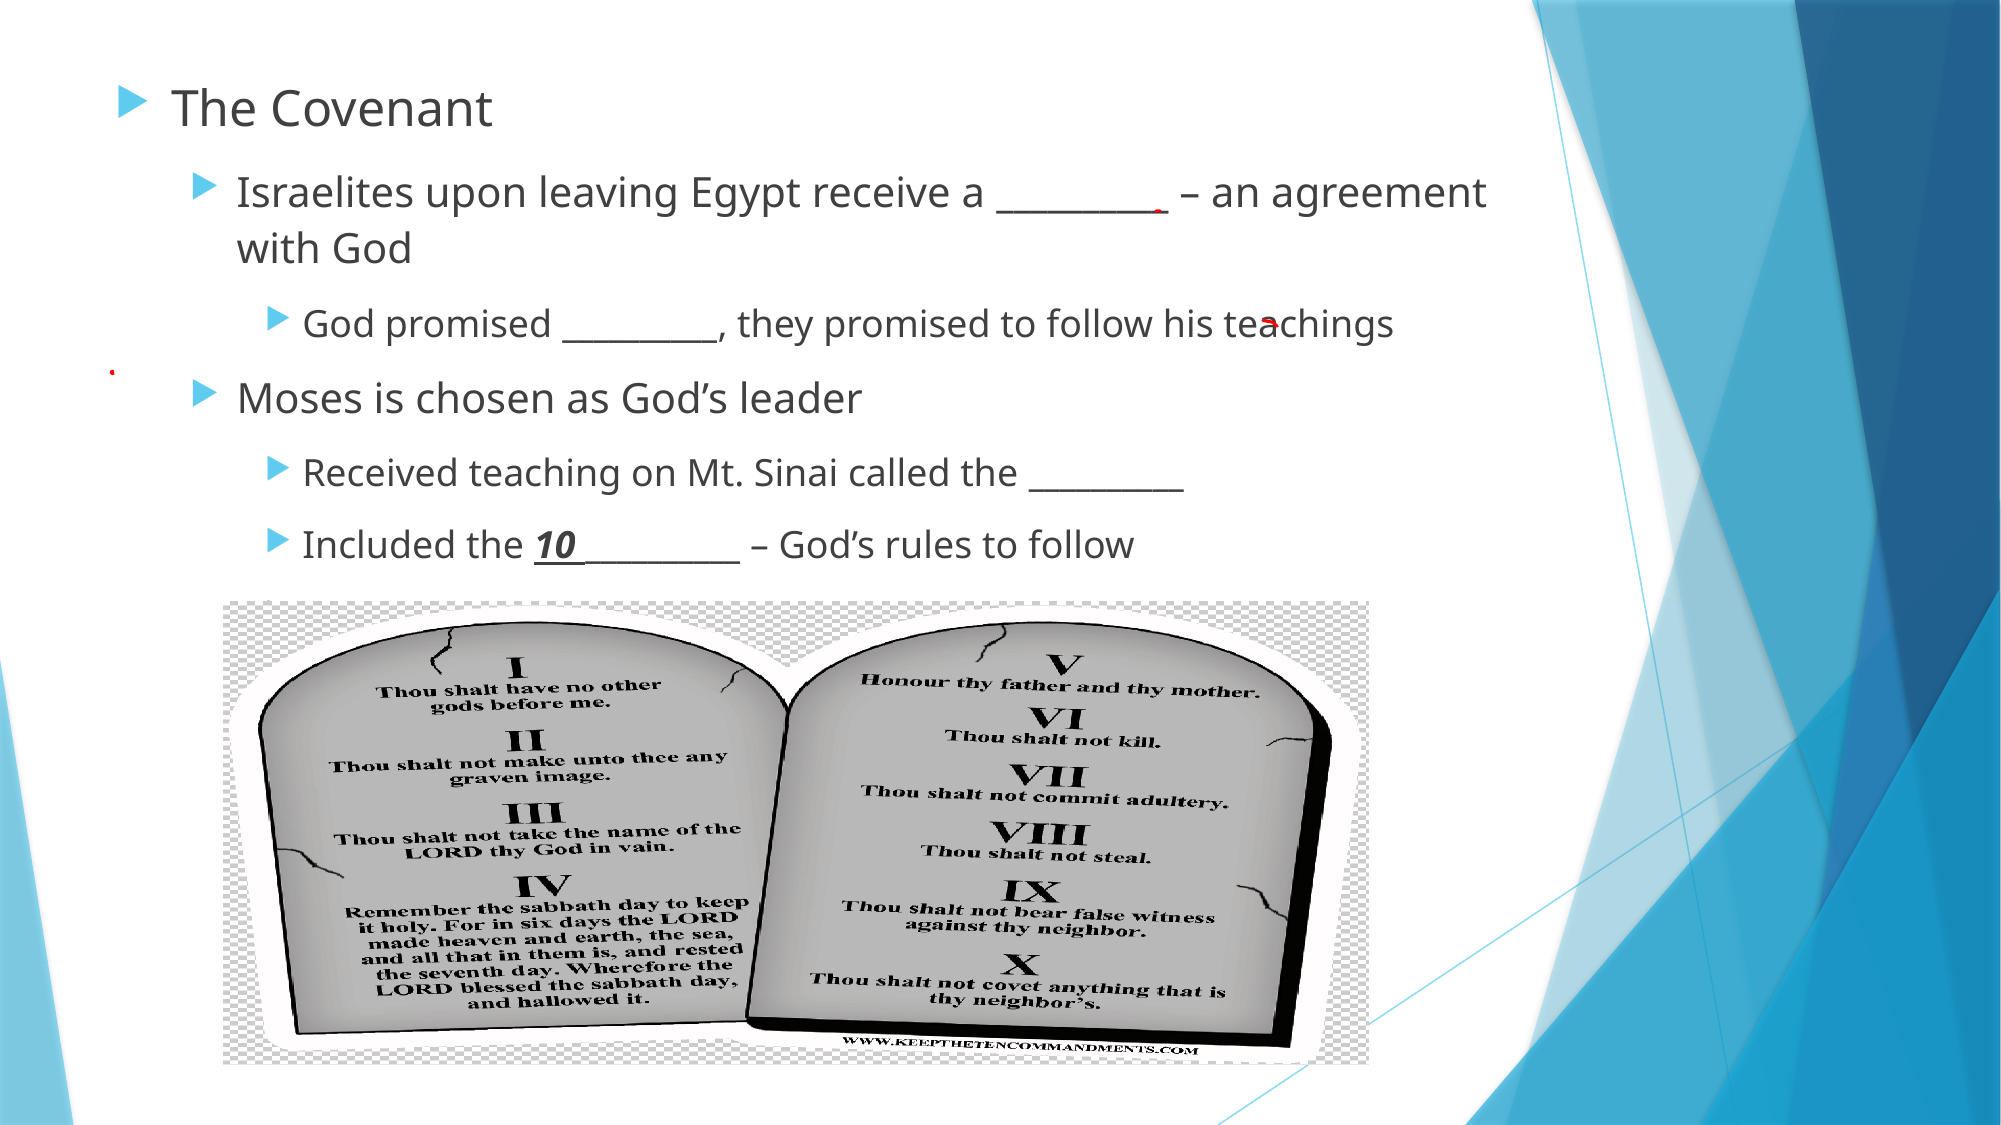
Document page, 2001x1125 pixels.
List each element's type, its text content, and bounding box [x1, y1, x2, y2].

list The Covenant Israelites upon leaving Egypt receive a __________ – an agreement with God God promised __________, they promised to follow his teachings Moses is chosen as God’s leader Received teaching on Mt. Sinai called the __________ Included the 10 __________ – God’s rules to follow Many laws are based on these teachings [99, 65, 1511, 1065]
text_box [1261, 319, 1279, 328]
picture [222, 601, 1370, 1066]
